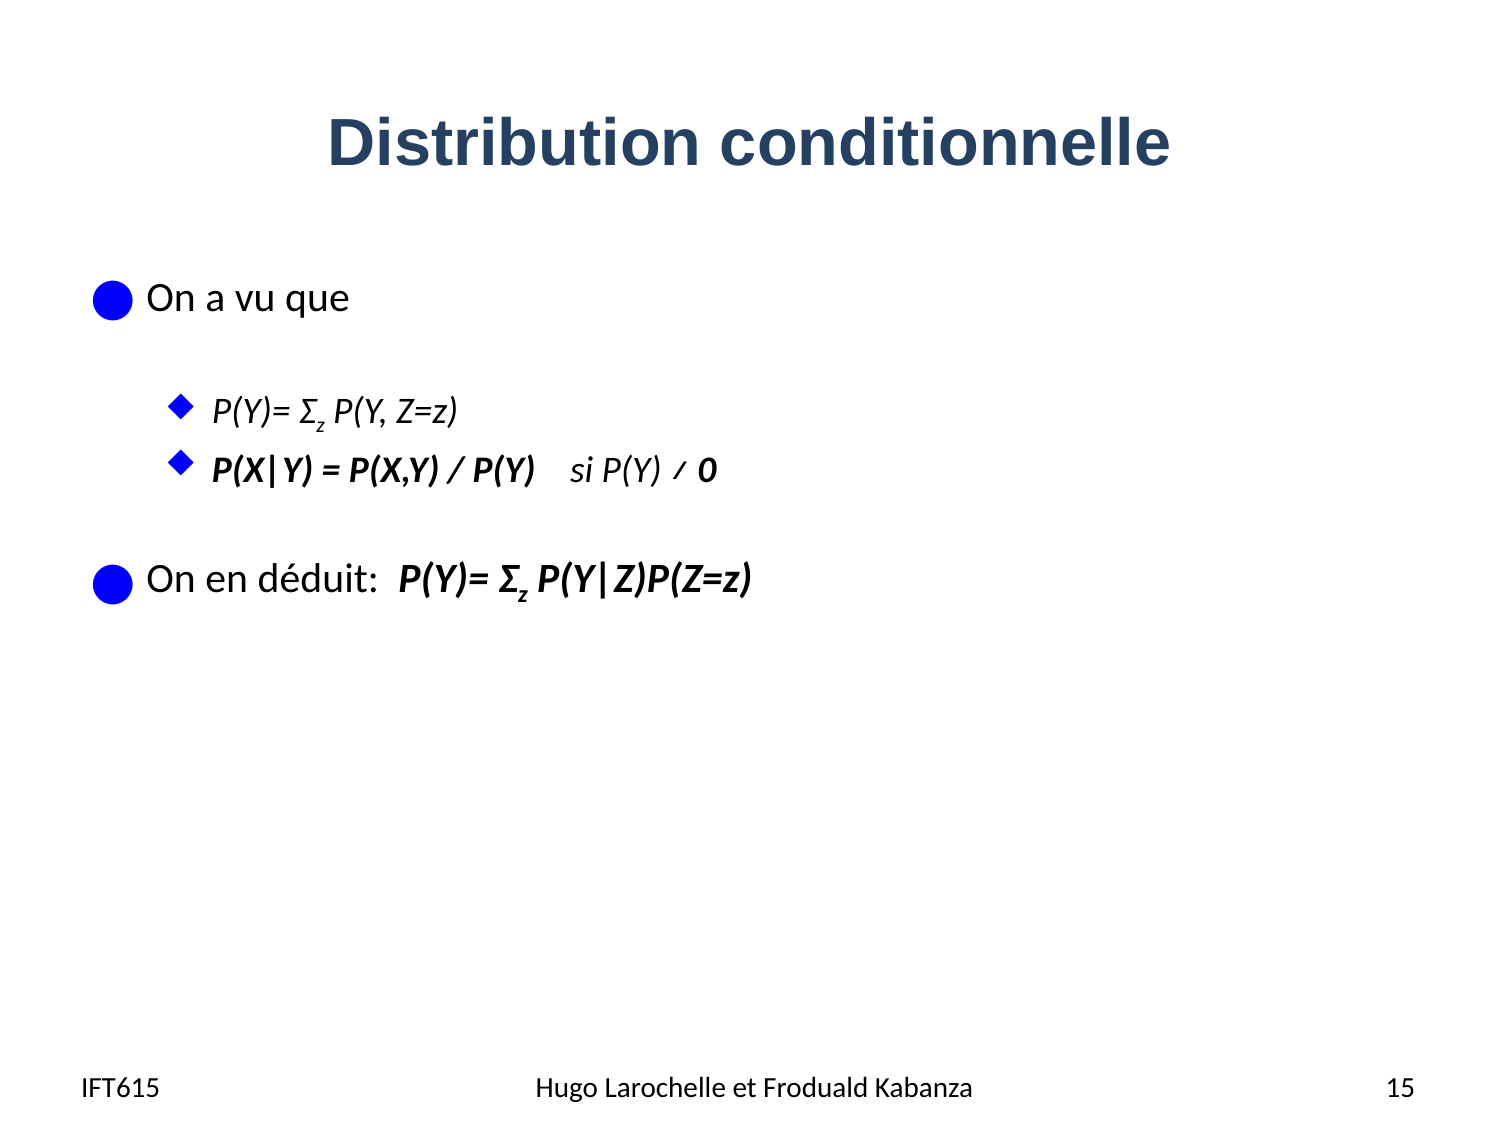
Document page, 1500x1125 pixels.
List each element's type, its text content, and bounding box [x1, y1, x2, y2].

footer Hugo Larochelle et Froduald Kabanza [520, 1056, 996, 1117]
list On a vu que P(Y)= Σz P(Y, Z=z) P(X|Y) = P(X,Y) / P(Y) si P(Y) ≠ 0 On en déduit: P(Y)= Σz P(Y|Z)P(Z=z) [75, 262, 1425, 1005]
title Distribution conditionnelle [75, 45, 1425, 233]
slide_number IFT615 [66, 1056, 356, 1117]
slide_number 15 [1080, 1056, 1431, 1117]
